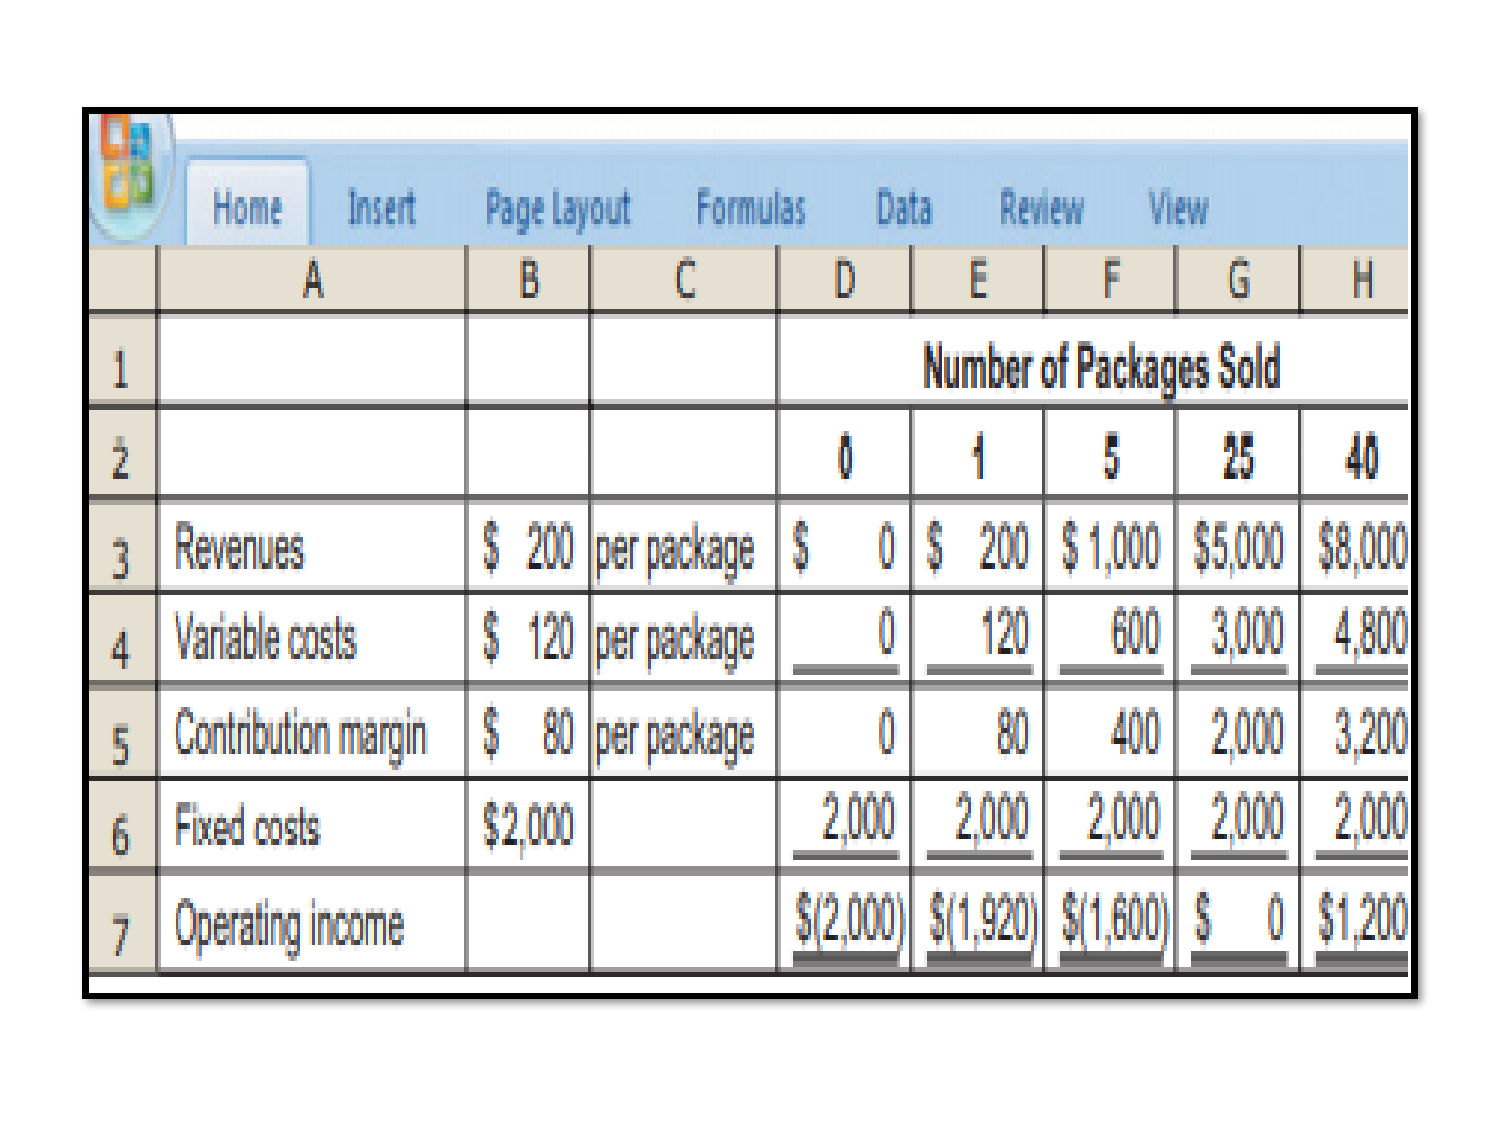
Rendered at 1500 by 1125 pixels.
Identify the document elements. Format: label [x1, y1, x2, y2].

list [88, 113, 1412, 994]
